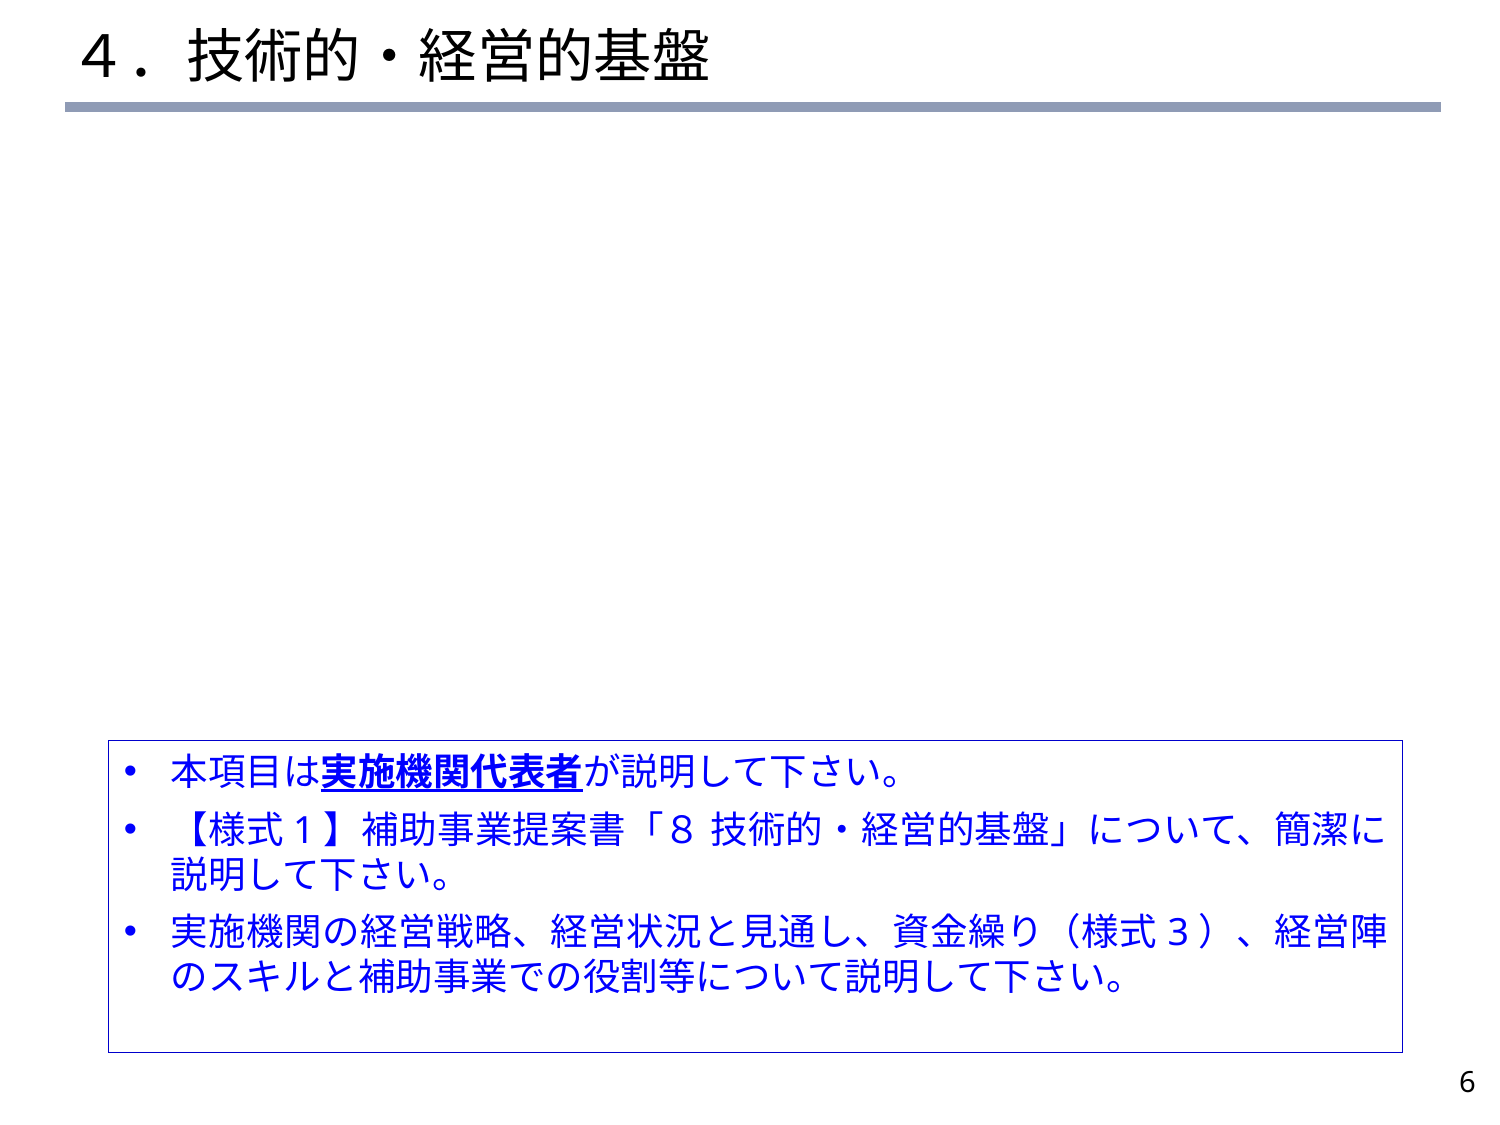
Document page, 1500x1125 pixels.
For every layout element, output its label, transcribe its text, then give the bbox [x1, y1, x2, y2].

text_box 本項目は実施機関代表者が説明して下さい。 【様式1】補助事業提案書「８ 技術的・経営的基盤」について、簡潔に説明して下さい。 実施機関の経営戦略、経営状況と見通し、資金繰り（様式3）、経営陣のスキルと補助事業での役割等について説明して下さい。 [108, 740, 1403, 1053]
slide_number 6 [1153, 1052, 1491, 1113]
title ４．技術的・経営的基盤 [54, 23, 1349, 95]
